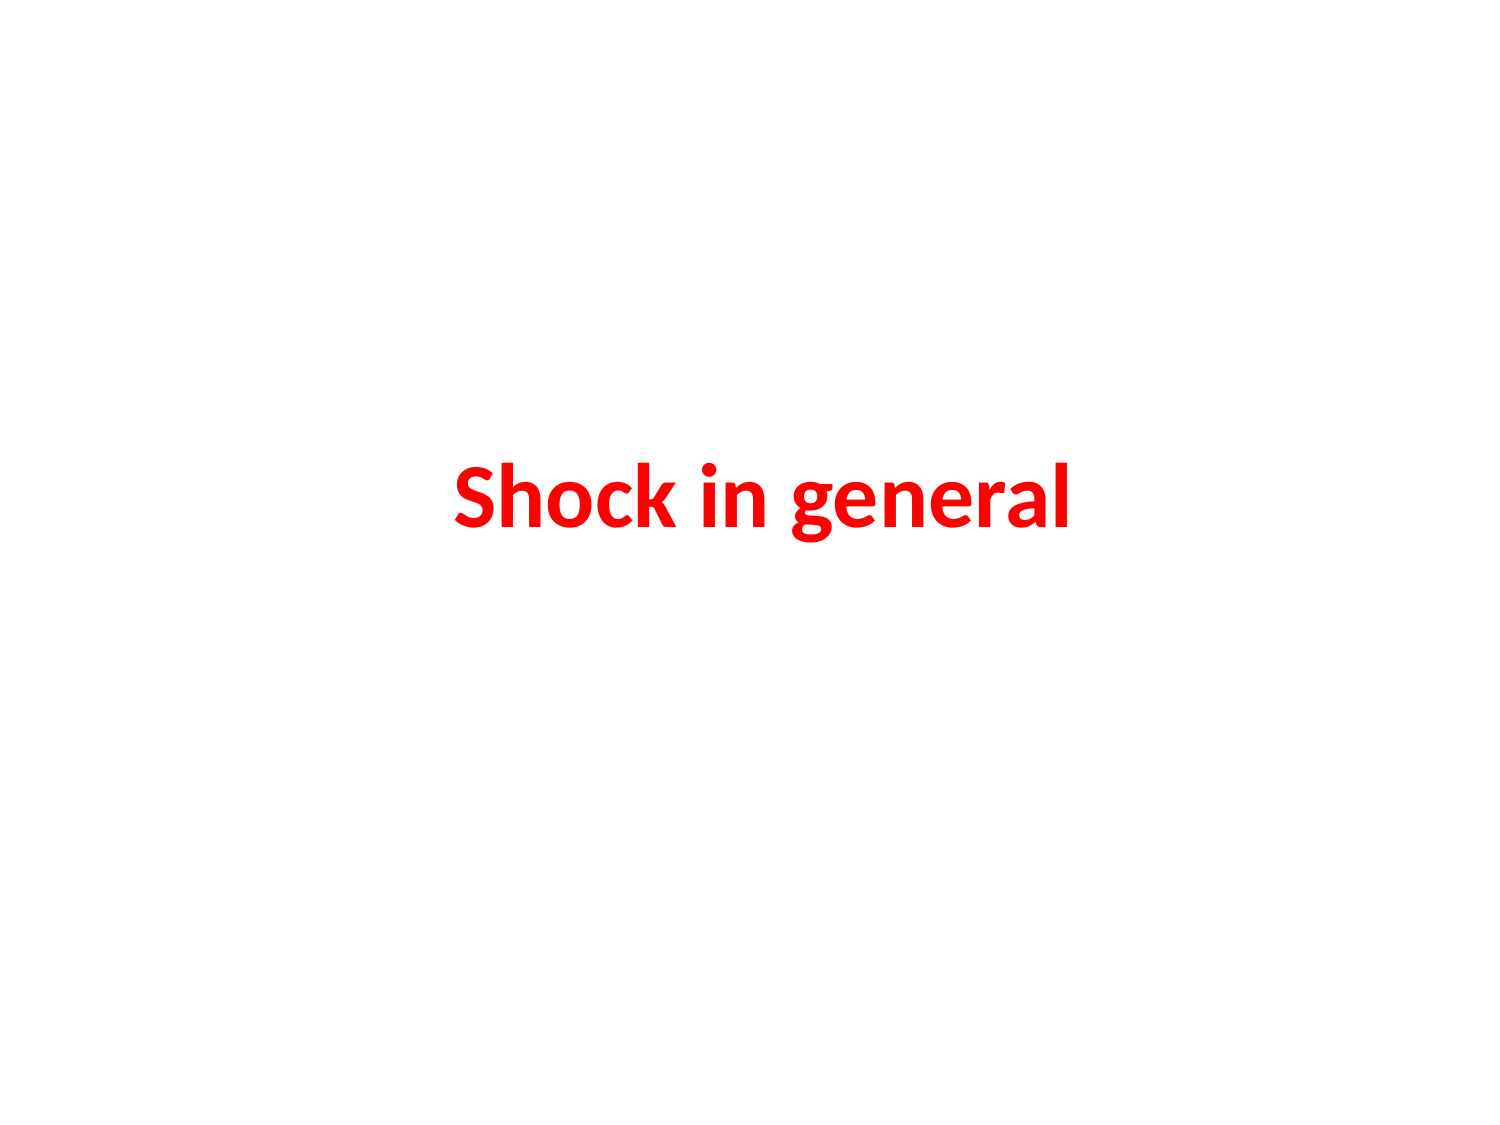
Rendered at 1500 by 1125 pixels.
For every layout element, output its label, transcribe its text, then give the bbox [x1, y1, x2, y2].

title Shock in general [88, 397, 1439, 585]
